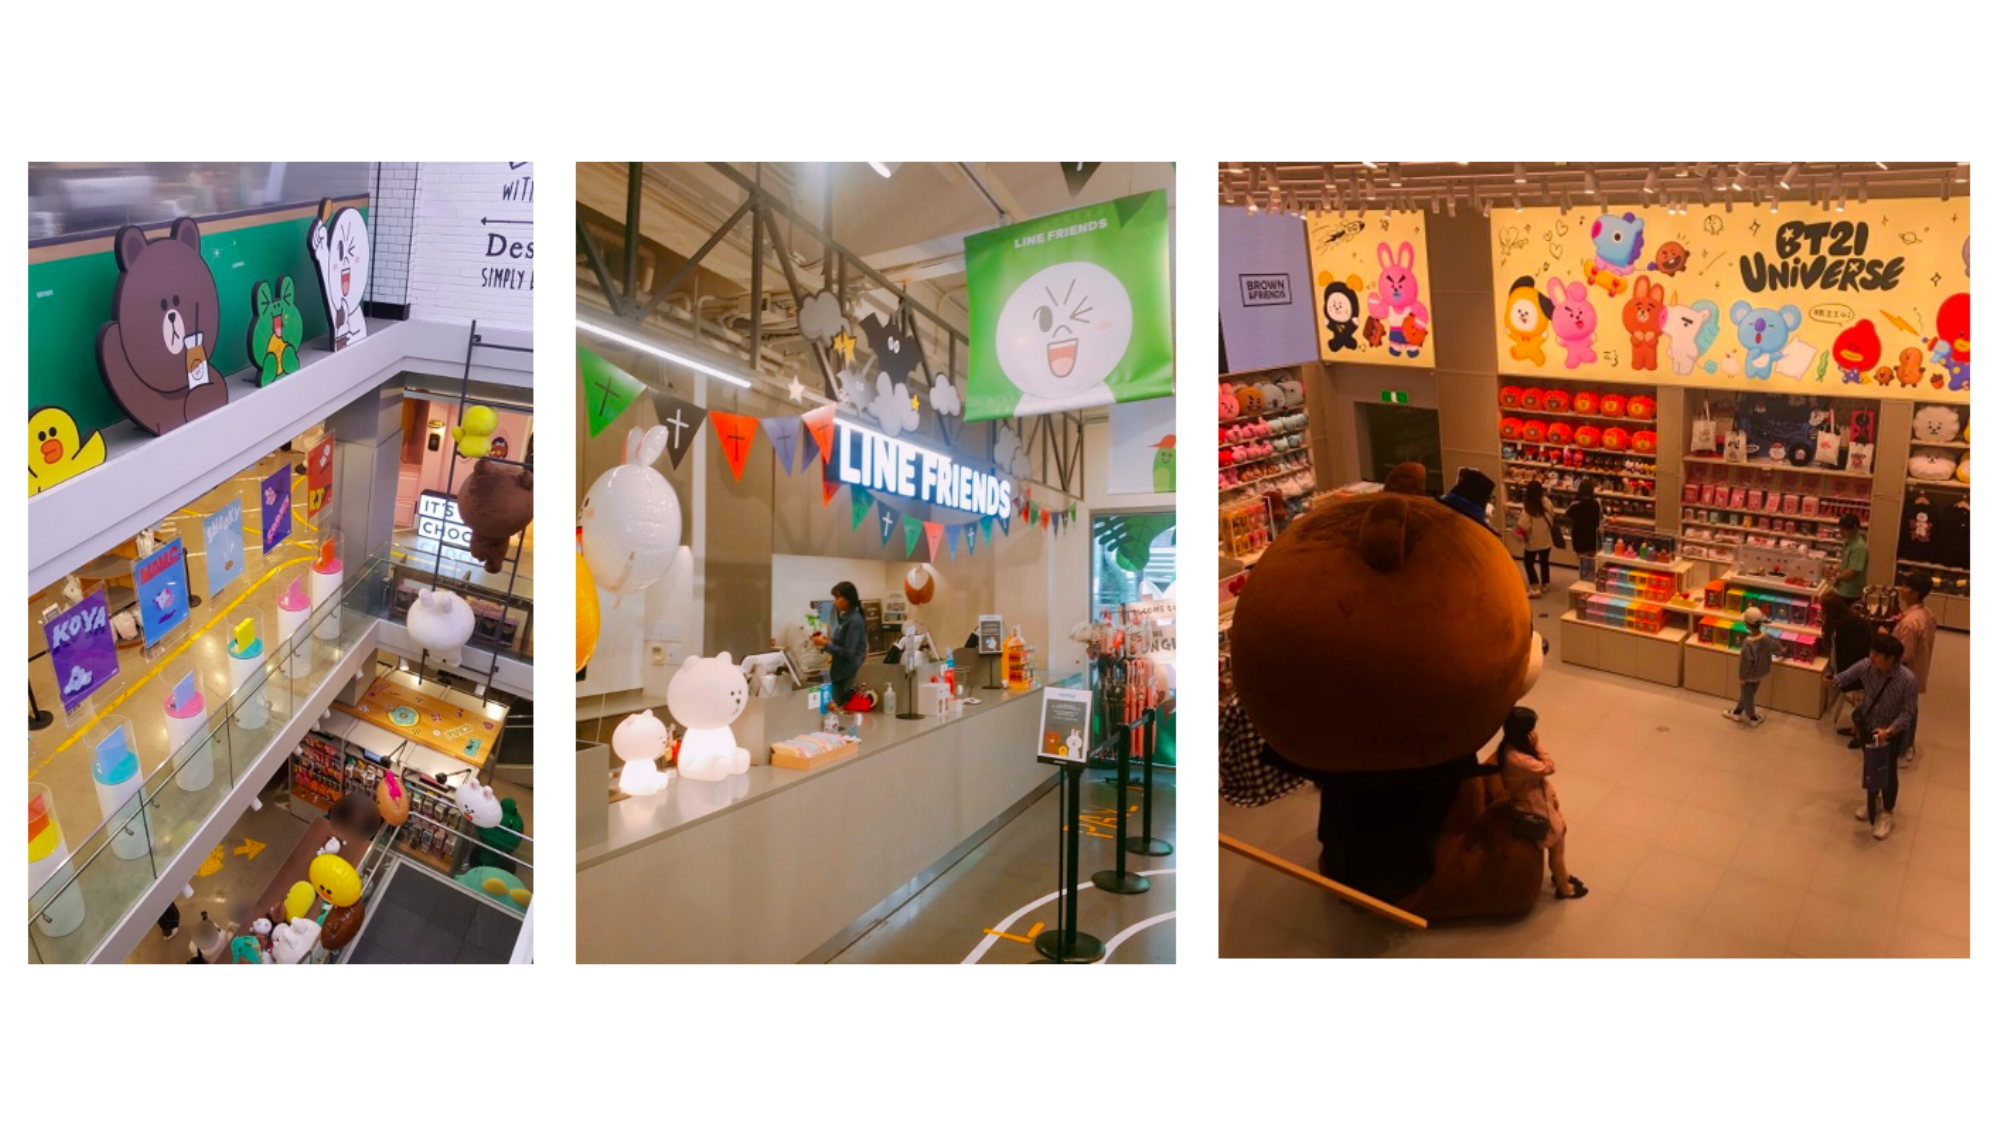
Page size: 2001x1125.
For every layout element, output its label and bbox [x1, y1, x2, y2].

picture [0, 128, 2000, 997]
